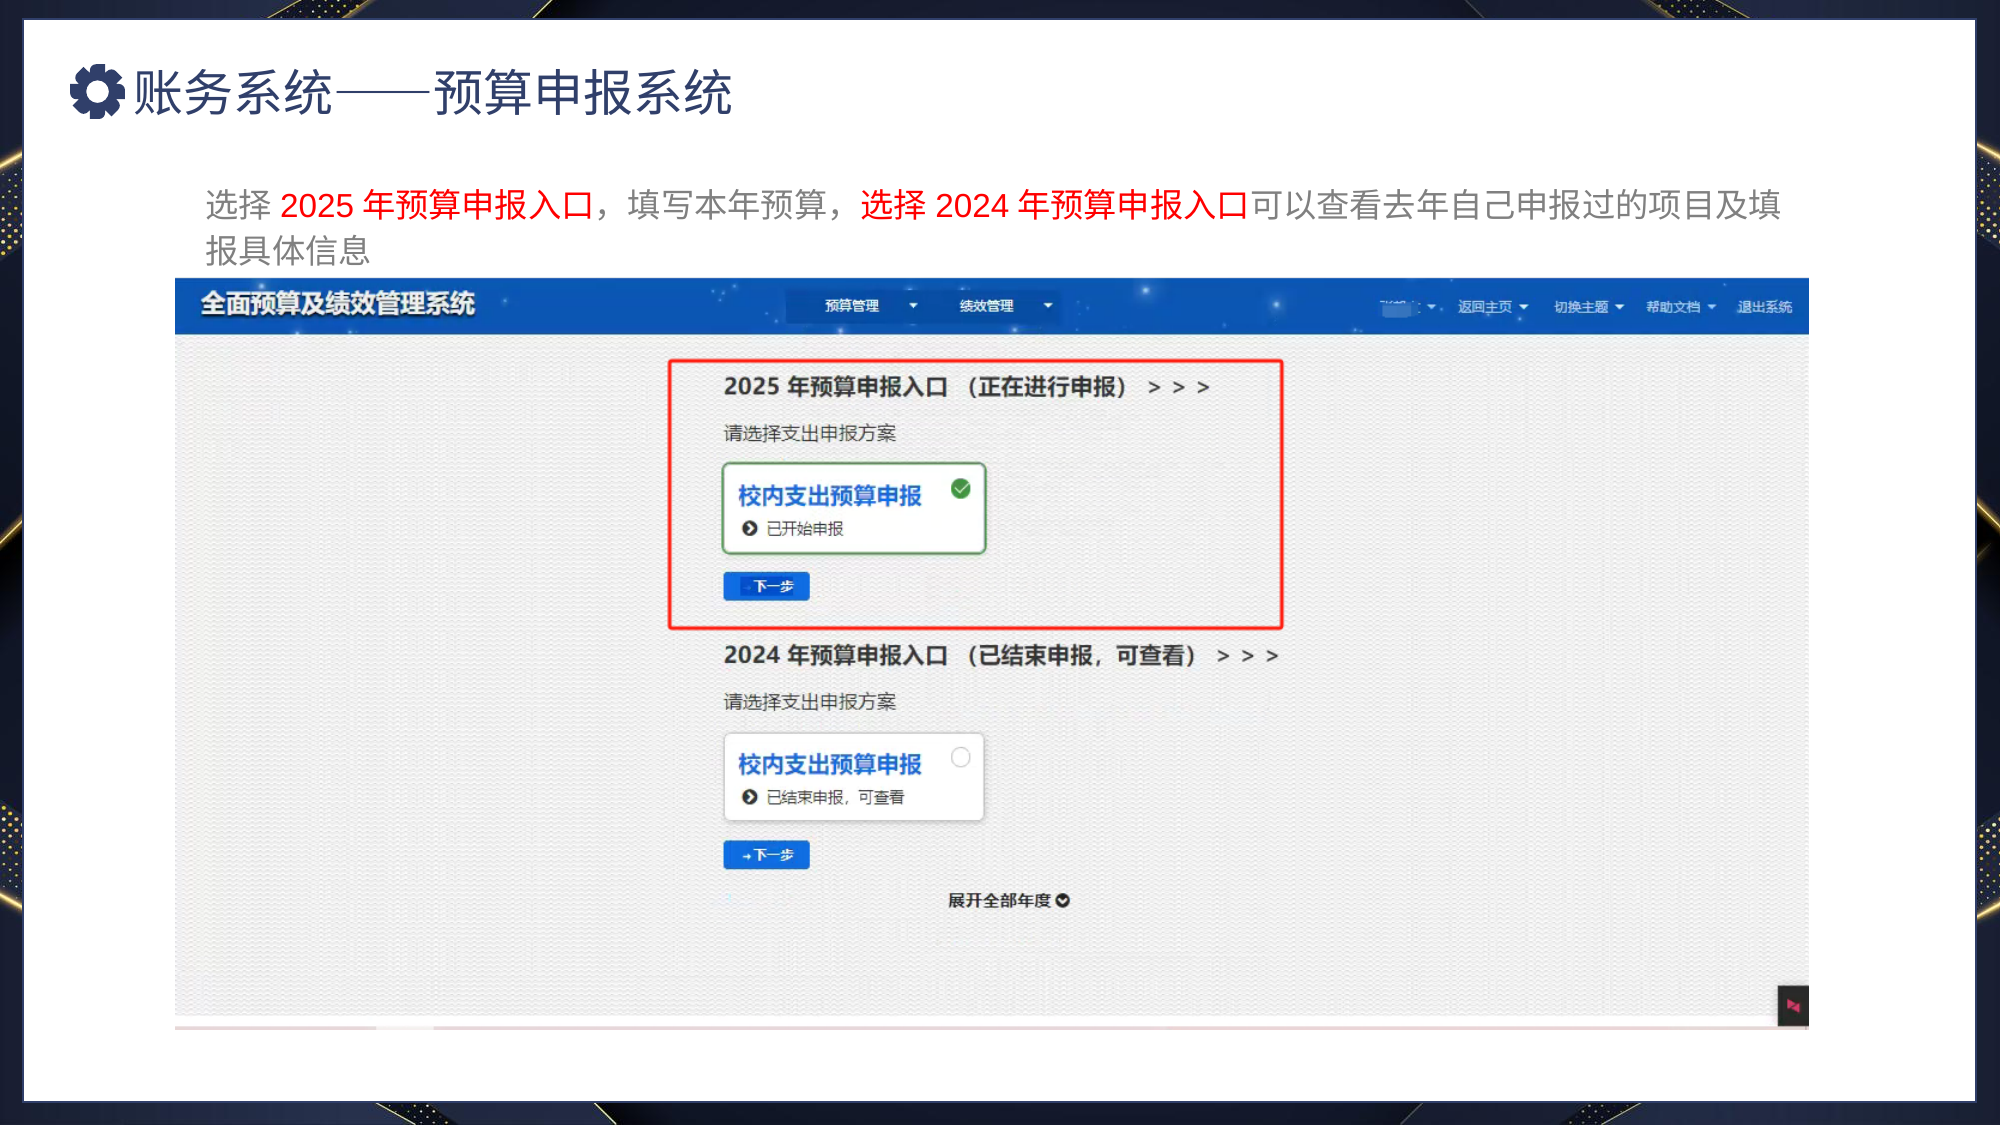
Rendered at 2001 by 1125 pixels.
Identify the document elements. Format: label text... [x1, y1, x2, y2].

text_box [70, 64, 125, 119]
text_box 账务系统——预算申报系统 [118, 53, 1402, 129]
picture [0, 0, 2000, 1125]
text_box 选择2025年预算申报入口，填写本年预算，选择2024年预算申报入口可以查看去年自己申报过的项目及填报具体信息 [190, 171, 1809, 277]
